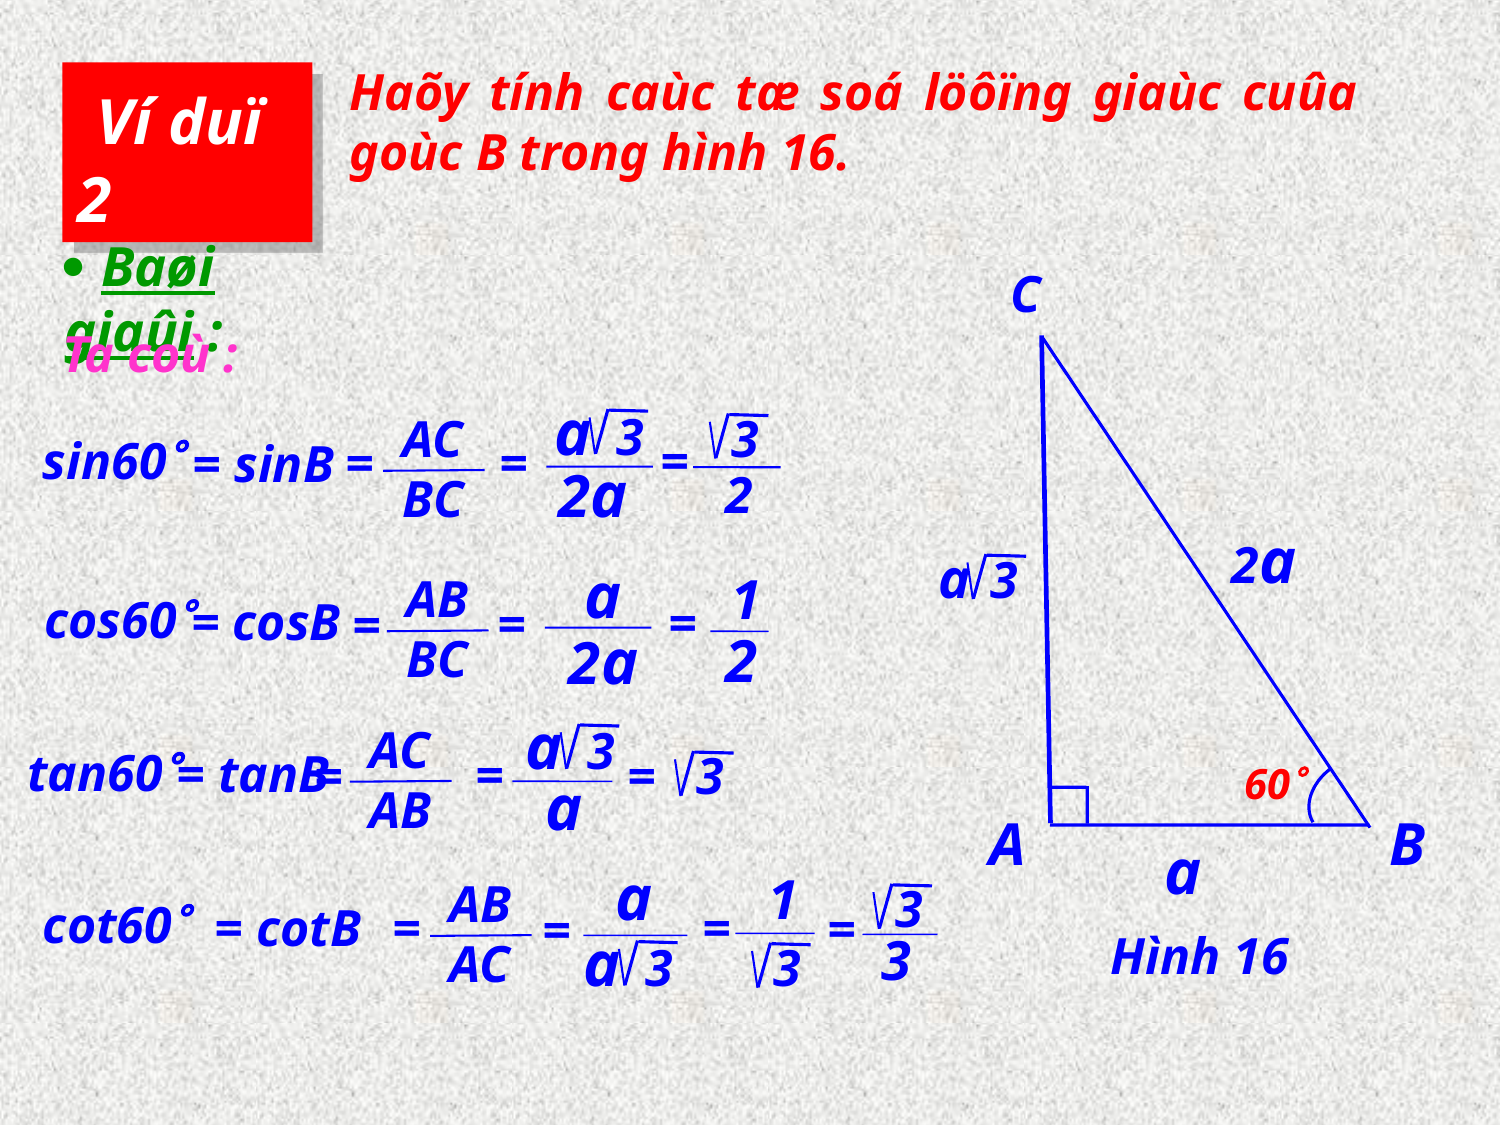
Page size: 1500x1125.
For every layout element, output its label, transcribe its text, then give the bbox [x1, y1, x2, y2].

text_box Ta coù : [47, 315, 289, 390]
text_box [645, 399, 793, 532]
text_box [460, 699, 678, 851]
text_box  Baøi giaûi : [50, 224, 364, 370]
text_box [612, 737, 758, 813]
text_box Haõy tính caùc tæ soá löôïng giaùc cuûa goùc B trong hình 16. [334, 53, 1373, 189]
text_box tan60 [12, 733, 213, 809]
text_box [299, 710, 455, 846]
text_box Ví duï 2 [62, 62, 313, 224]
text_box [687, 858, 956, 1005]
text_box cos60 [29, 581, 230, 656]
text_box B [1374, 800, 1456, 885]
picture [0, 0, 1500, 1125]
text_box cot60 [28, 885, 229, 961]
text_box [330, 399, 479, 536]
text_box = cosB [176, 582, 332, 658]
text_box C [995, 255, 1077, 330]
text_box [482, 548, 655, 698]
text_box = sinB [152, 424, 325, 500]
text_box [337, 560, 477, 696]
text_box = tanB [161, 735, 294, 811]
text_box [527, 850, 737, 1007]
text_box = cotB [199, 889, 372, 964]
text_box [923, 513, 1352, 993]
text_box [653, 557, 794, 702]
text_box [377, 864, 522, 1001]
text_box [484, 384, 707, 539]
text_box sin60 [28, 421, 229, 497]
